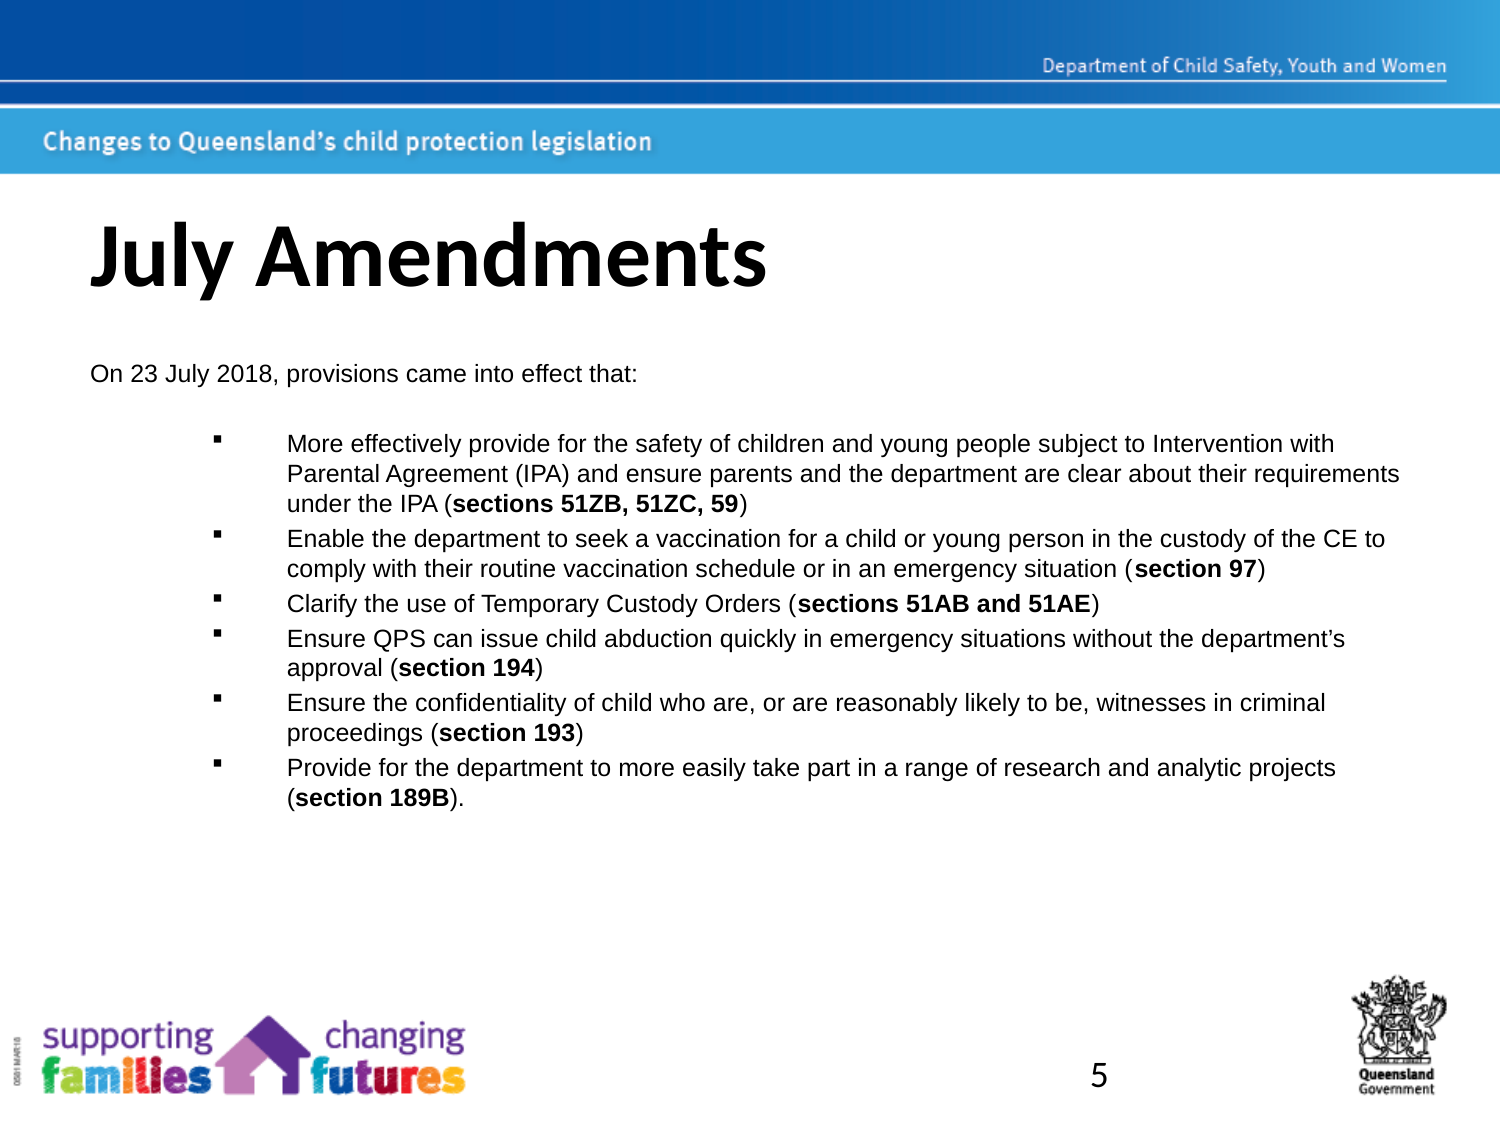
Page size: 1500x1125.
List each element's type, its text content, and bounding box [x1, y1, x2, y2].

picture [0, 0, 1500, 1125]
title July Amendments [75, 184, 1425, 315]
list On 23 July 2018, provisions came into effect that: More effectively provide for the safety of children and young people subject to Intervention with Parental Agreement (IPA) and ensure parents and the department are clear about their requirements under the IPA (sections 51ZB, 51ZC, 59) Enable the department to seek a vaccination for a child or young person in the custody of the CE to comply with their routine vaccination schedule or in an emergency situation (section 97) Clarify the use of Temporary Custody Orders (sections 51AB and 51AE) Ensure QPS can issue child abduction quickly in emergency situations without the department’s approval (section 194) Ensure the confidentiality of child who are, or are reasonably likely to be, witnesses in criminal proceedings (section 193) Provide for the department to more easily take part in a range of research and analytic projects (section 189B). [75, 349, 1425, 1005]
slide_number 5 [1074, 1042, 1425, 1103]
